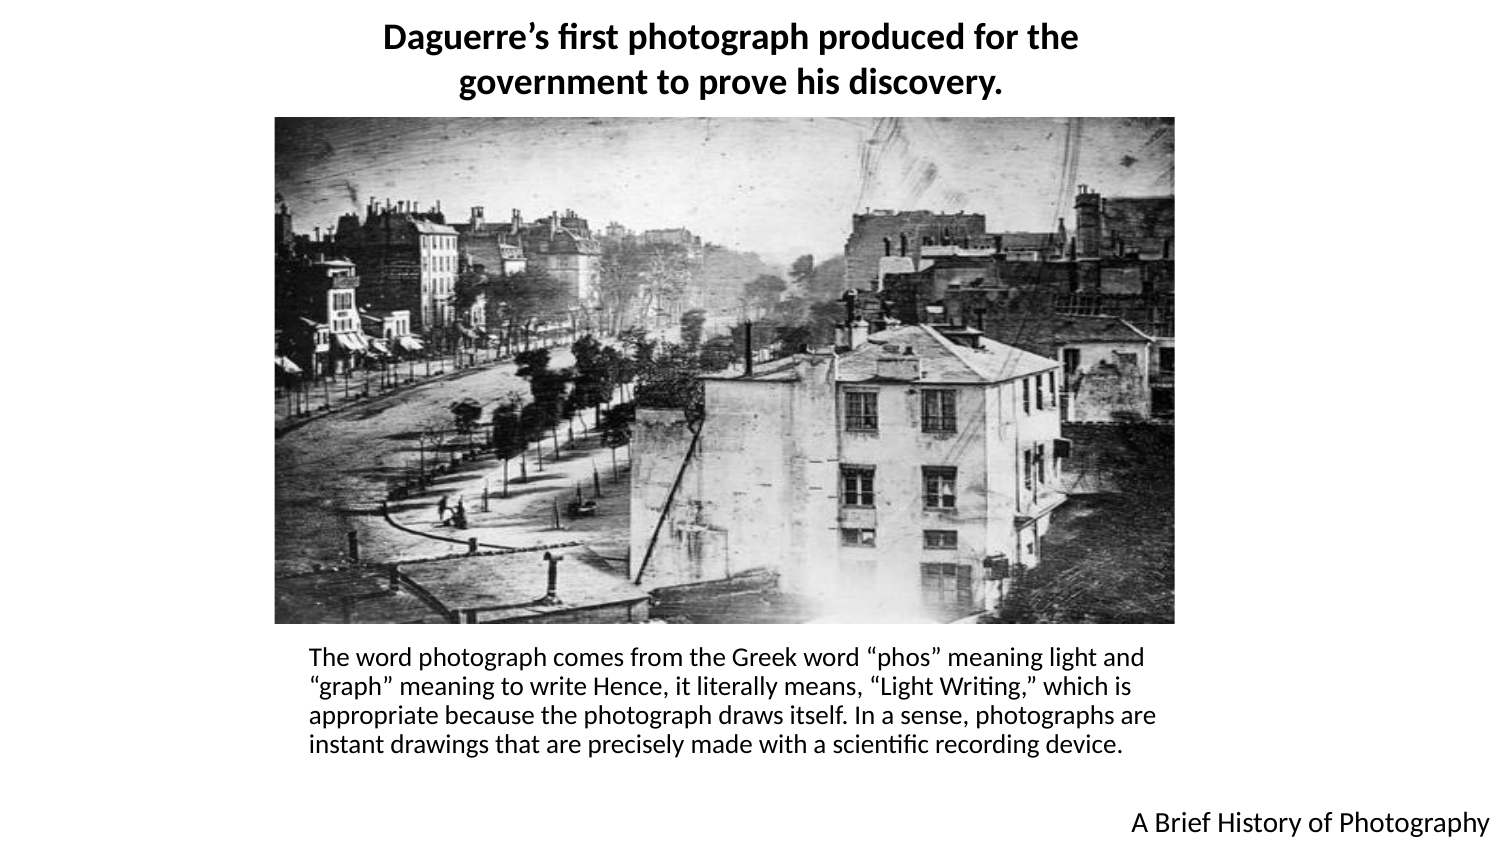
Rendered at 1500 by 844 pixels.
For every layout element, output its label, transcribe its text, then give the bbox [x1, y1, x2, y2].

picture [274, 116, 1175, 624]
list A Brief History of Photography [1116, 796, 1500, 844]
title Daguerre’s first photograph produced for the government to prove his discovery. [281, 39, 1182, 110]
list The word photograph comes from the Greek word “phos” meaning light and “graph” meaning to write Hence, it literally means, “Light Writing,” which is appropriate because the photograph draws itself. In a sense, photographs are instant drawings that are precisely made with a scientific recording device. [294, 635, 1194, 735]
